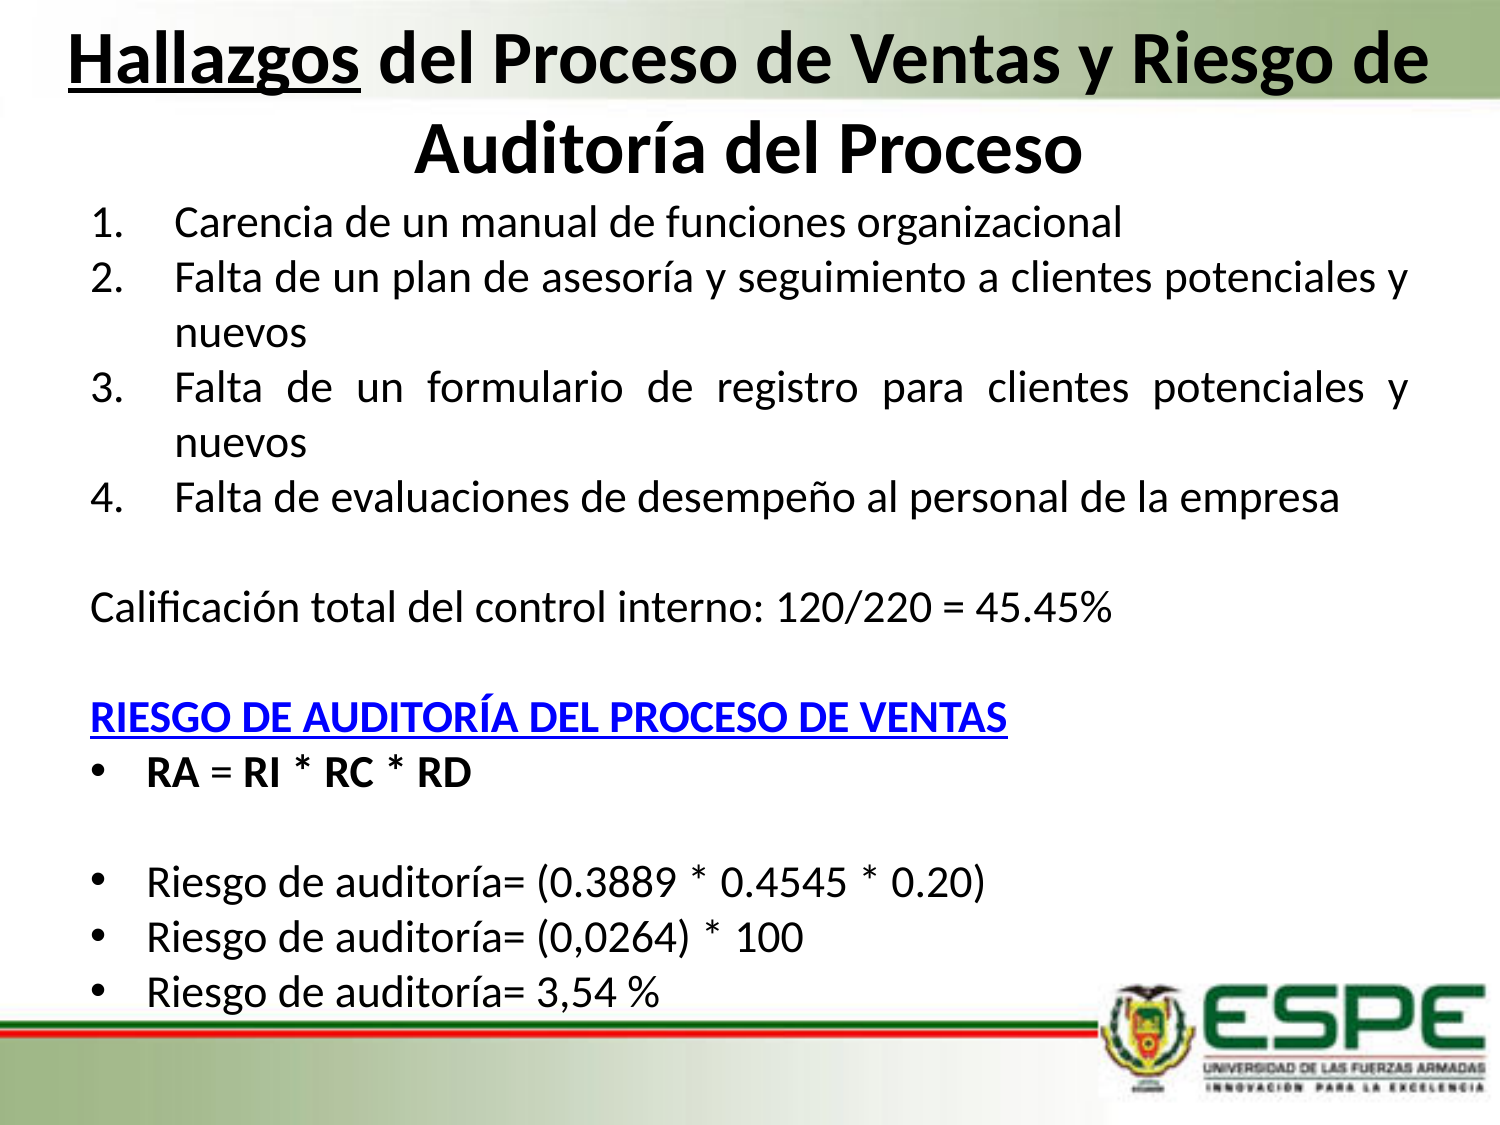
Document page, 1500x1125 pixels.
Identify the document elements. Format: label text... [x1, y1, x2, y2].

list Carencia de un manual de funciones organizacional Falta de un plan de asesoría y seguimiento a clientes potenciales y nuevos Falta de un formulario de registro para clientes potenciales y nuevos Falta de evaluaciones de desempeño al personal de la empresa Calificación total del control interno: 120/220 = 45.45% RIESGO DE AUDITORÍA DEL PROCESO DE VENTAS RA = RI * RC * RD Riesgo de auditoría= (0.3889 * 0.4545 * 0.20) Riesgo de auditoría= (0,0264) * 100 Riesgo de auditoría= 3,54 % [75, 197, 1425, 1012]
text_box Hallazgos del Proceso de Ventas y Riesgo de Auditoría del Proceso [0, 0, 1500, 197]
picture [0, 197, 1500, 1125]
